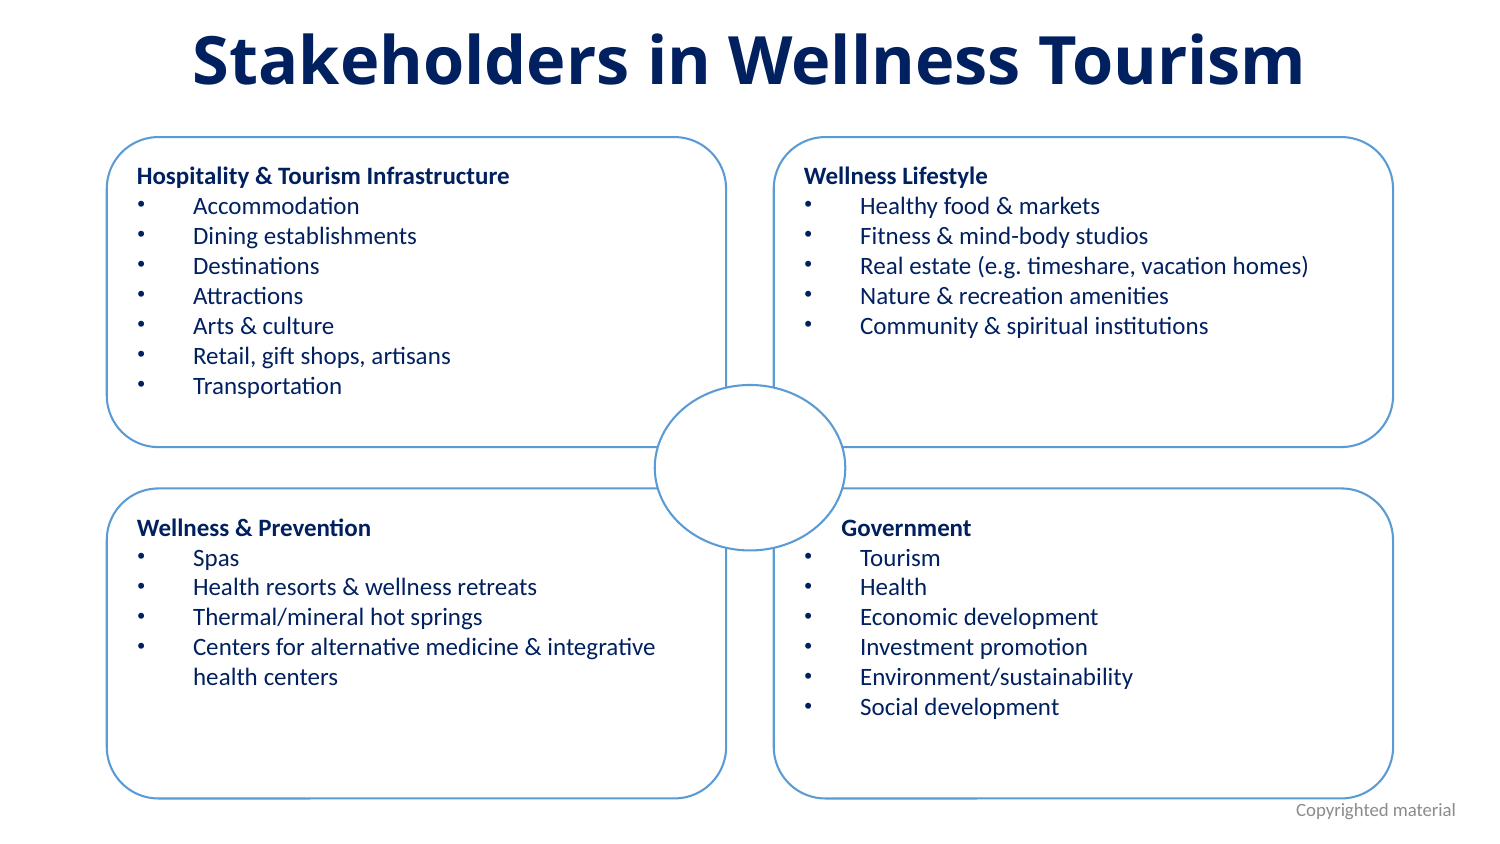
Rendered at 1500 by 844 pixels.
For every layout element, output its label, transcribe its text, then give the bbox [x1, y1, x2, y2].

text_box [106, 137, 1394, 799]
title Stakeholders in Wellness Tourism [103, 8, 1397, 118]
slide_number Copyrighted material [1215, 786, 1475, 832]
